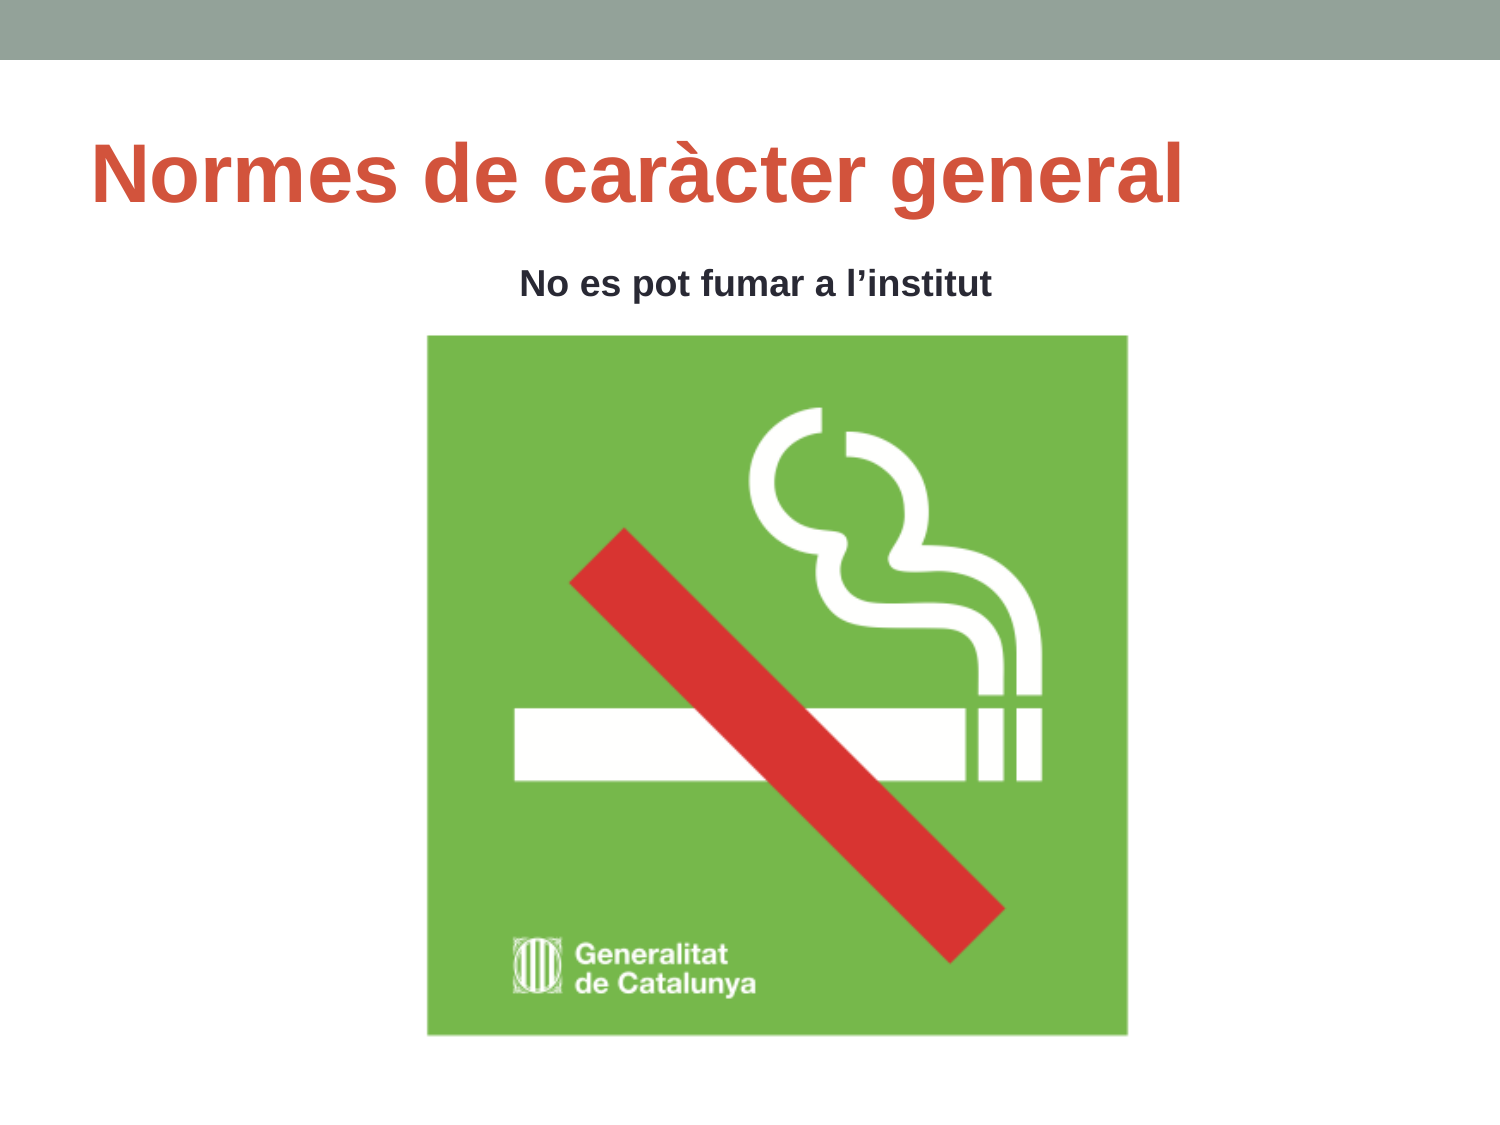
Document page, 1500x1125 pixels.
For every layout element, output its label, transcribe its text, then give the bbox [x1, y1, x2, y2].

title Normes de caràcter general [75, 87, 1425, 250]
text_box No es pot fumar a l’institut [74, 251, 1438, 358]
picture [424, 329, 1144, 1048]
